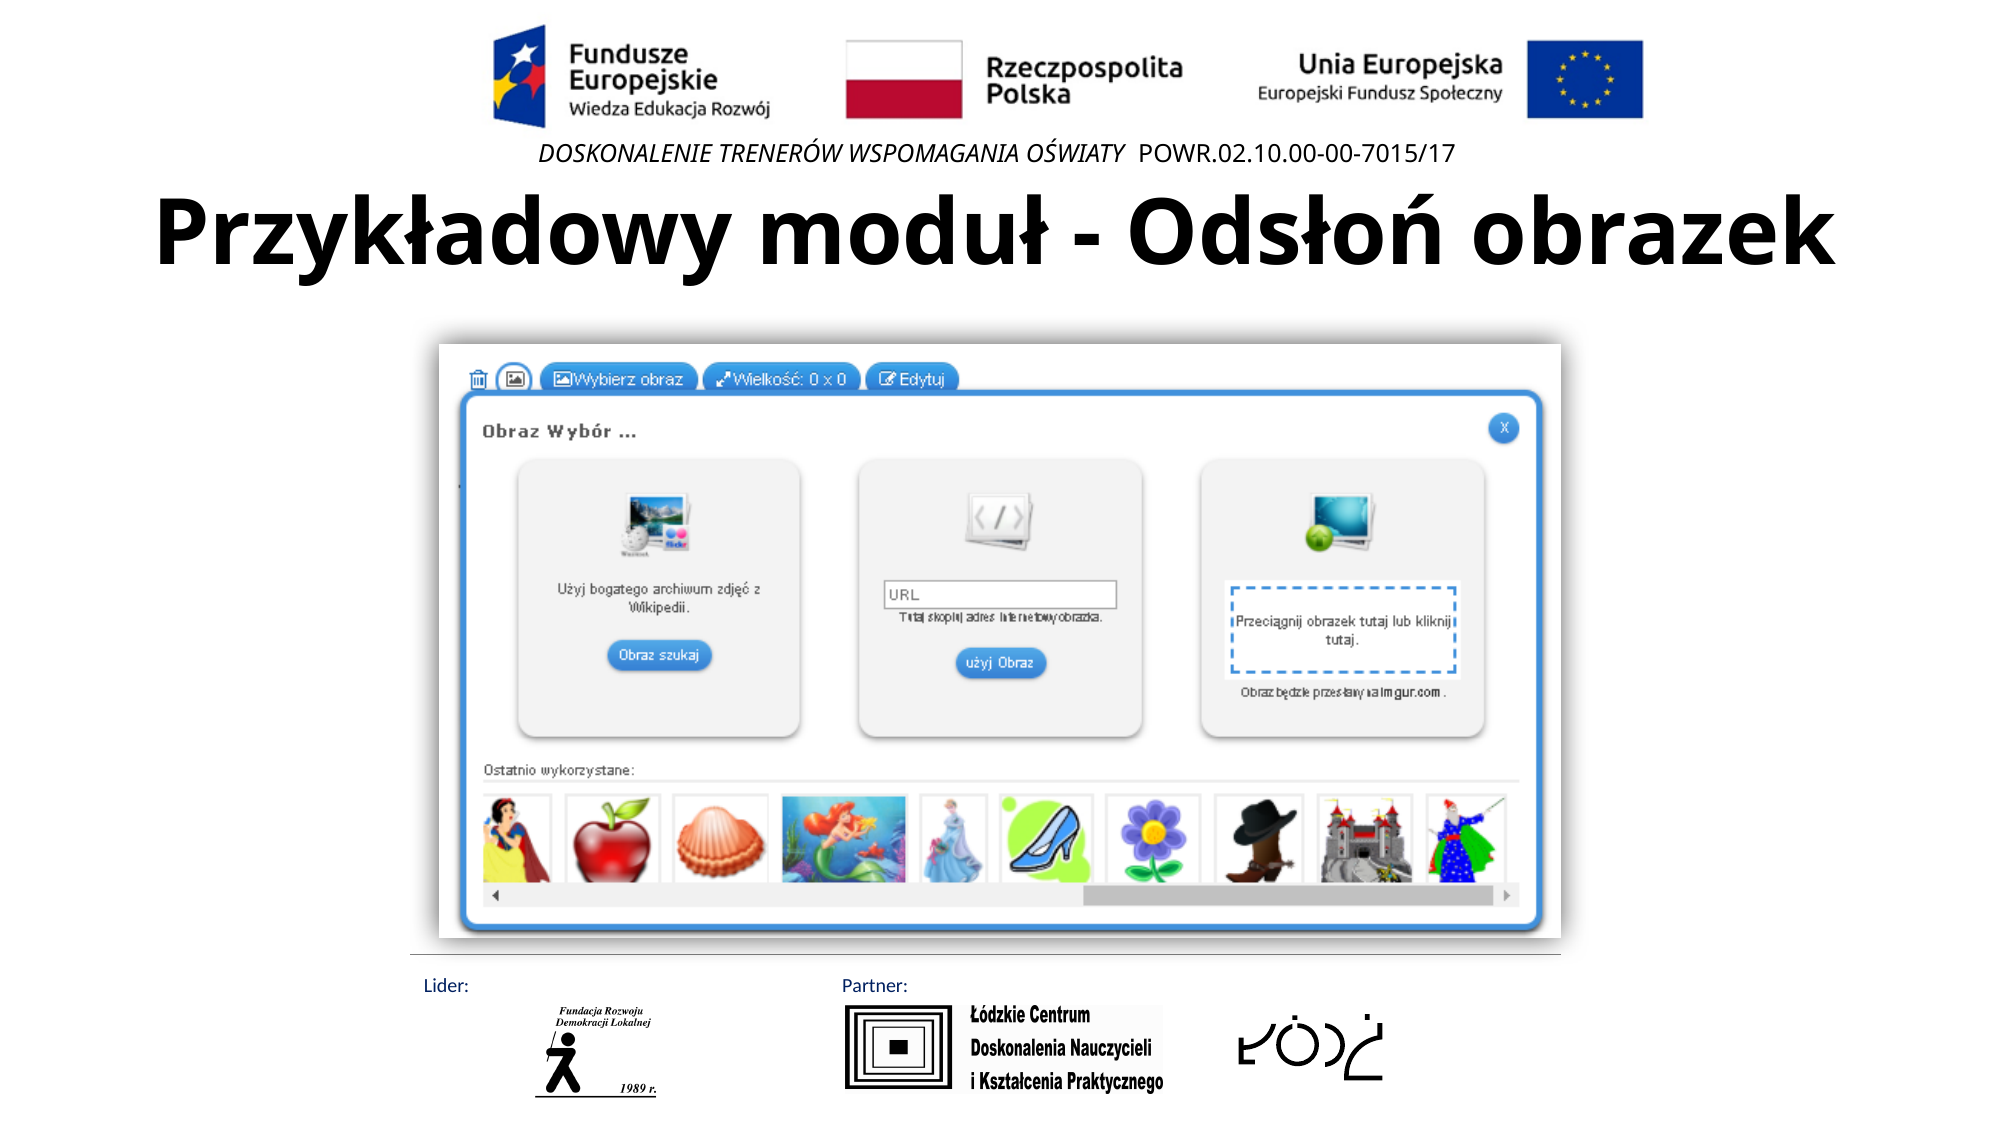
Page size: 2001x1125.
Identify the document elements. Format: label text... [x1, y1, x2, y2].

picture [900, 146, 911, 154]
picture [1270, 146, 1278, 154]
picture [1378, 146, 1386, 154]
picture [735, 146, 742, 153]
picture [1291, 146, 1299, 154]
picture [887, 146, 894, 153]
picture [439, 344, 1561, 939]
title Przykładowy moduł - Odsłoń obrazek [137, 159, 1863, 311]
picture [1200, 146, 1206, 153]
picture [1327, 146, 1335, 154]
picture [1305, 146, 1313, 154]
picture [558, 146, 569, 154]
picture [1106, 145, 1116, 154]
picture [543, 146, 552, 154]
picture [603, 146, 614, 154]
picture [1143, 146, 1150, 153]
picture [1342, 146, 1350, 154]
picture [468, 0, 1669, 154]
picture [806, 146, 817, 154]
footer [662, 1042, 1338, 1103]
picture [793, 146, 800, 153]
picture [1220, 146, 1228, 154]
picture [1029, 146, 1040, 154]
picture [1157, 146, 1169, 154]
